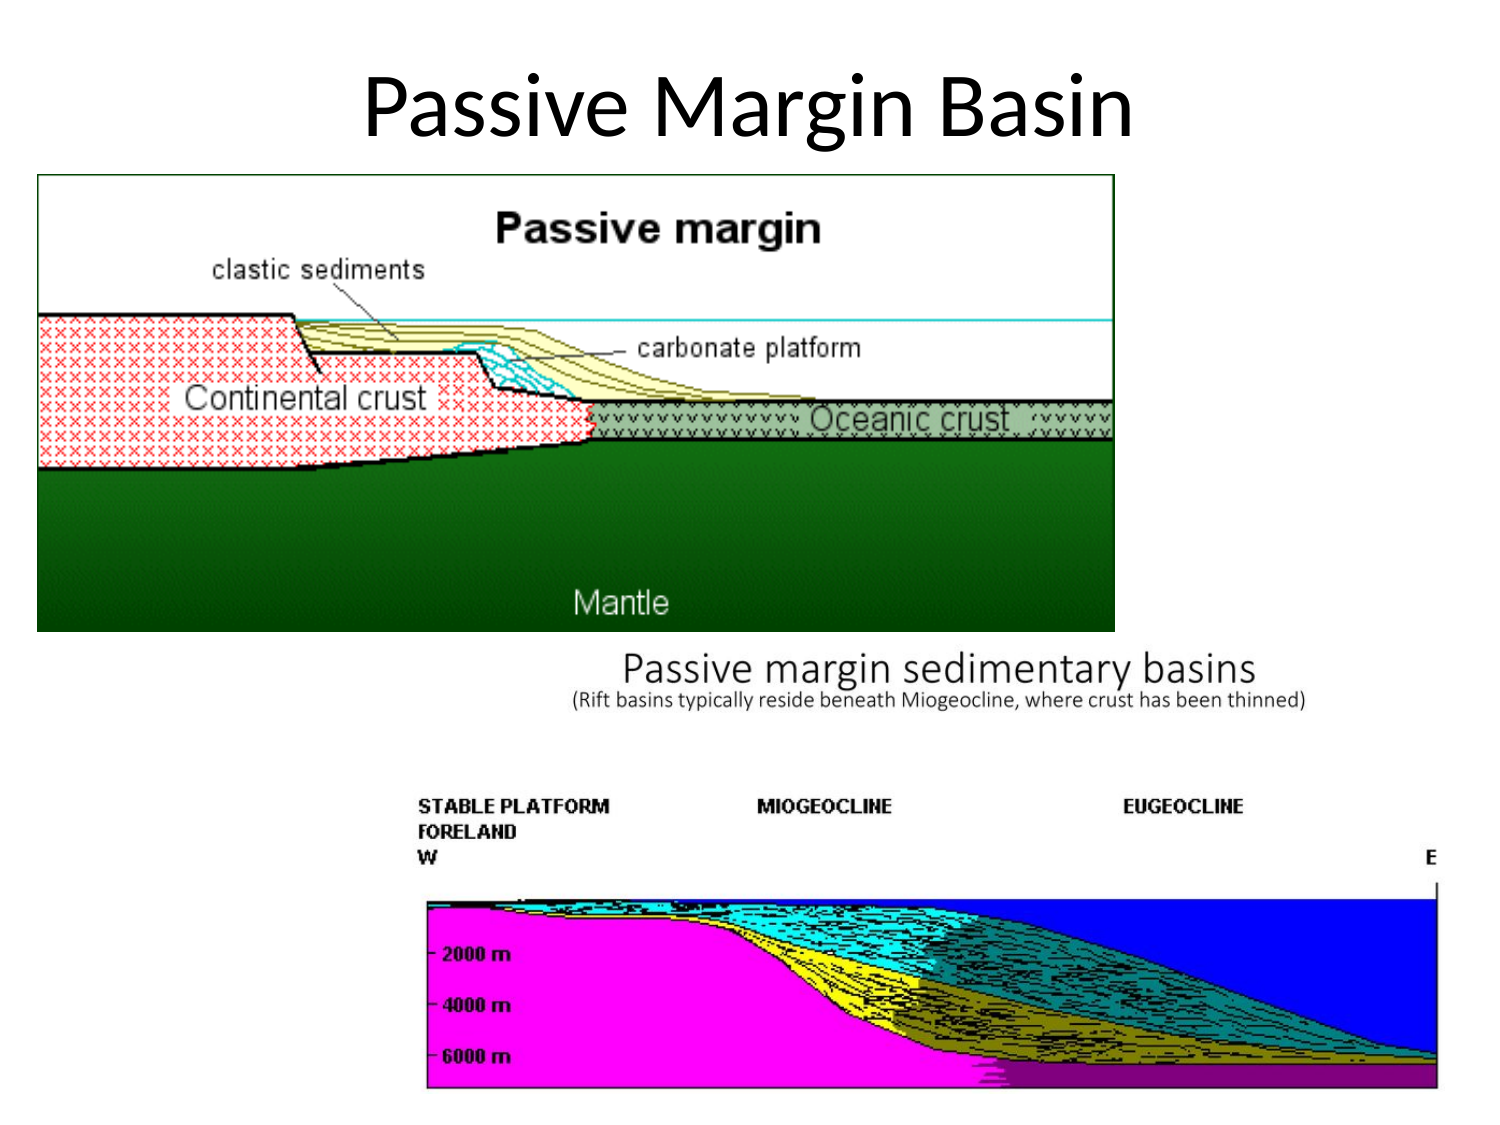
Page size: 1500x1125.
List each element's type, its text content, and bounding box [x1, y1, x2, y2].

picture [387, 637, 1488, 1095]
title Passive Margin Basin [75, 5, 1425, 194]
picture [37, 174, 1116, 632]
